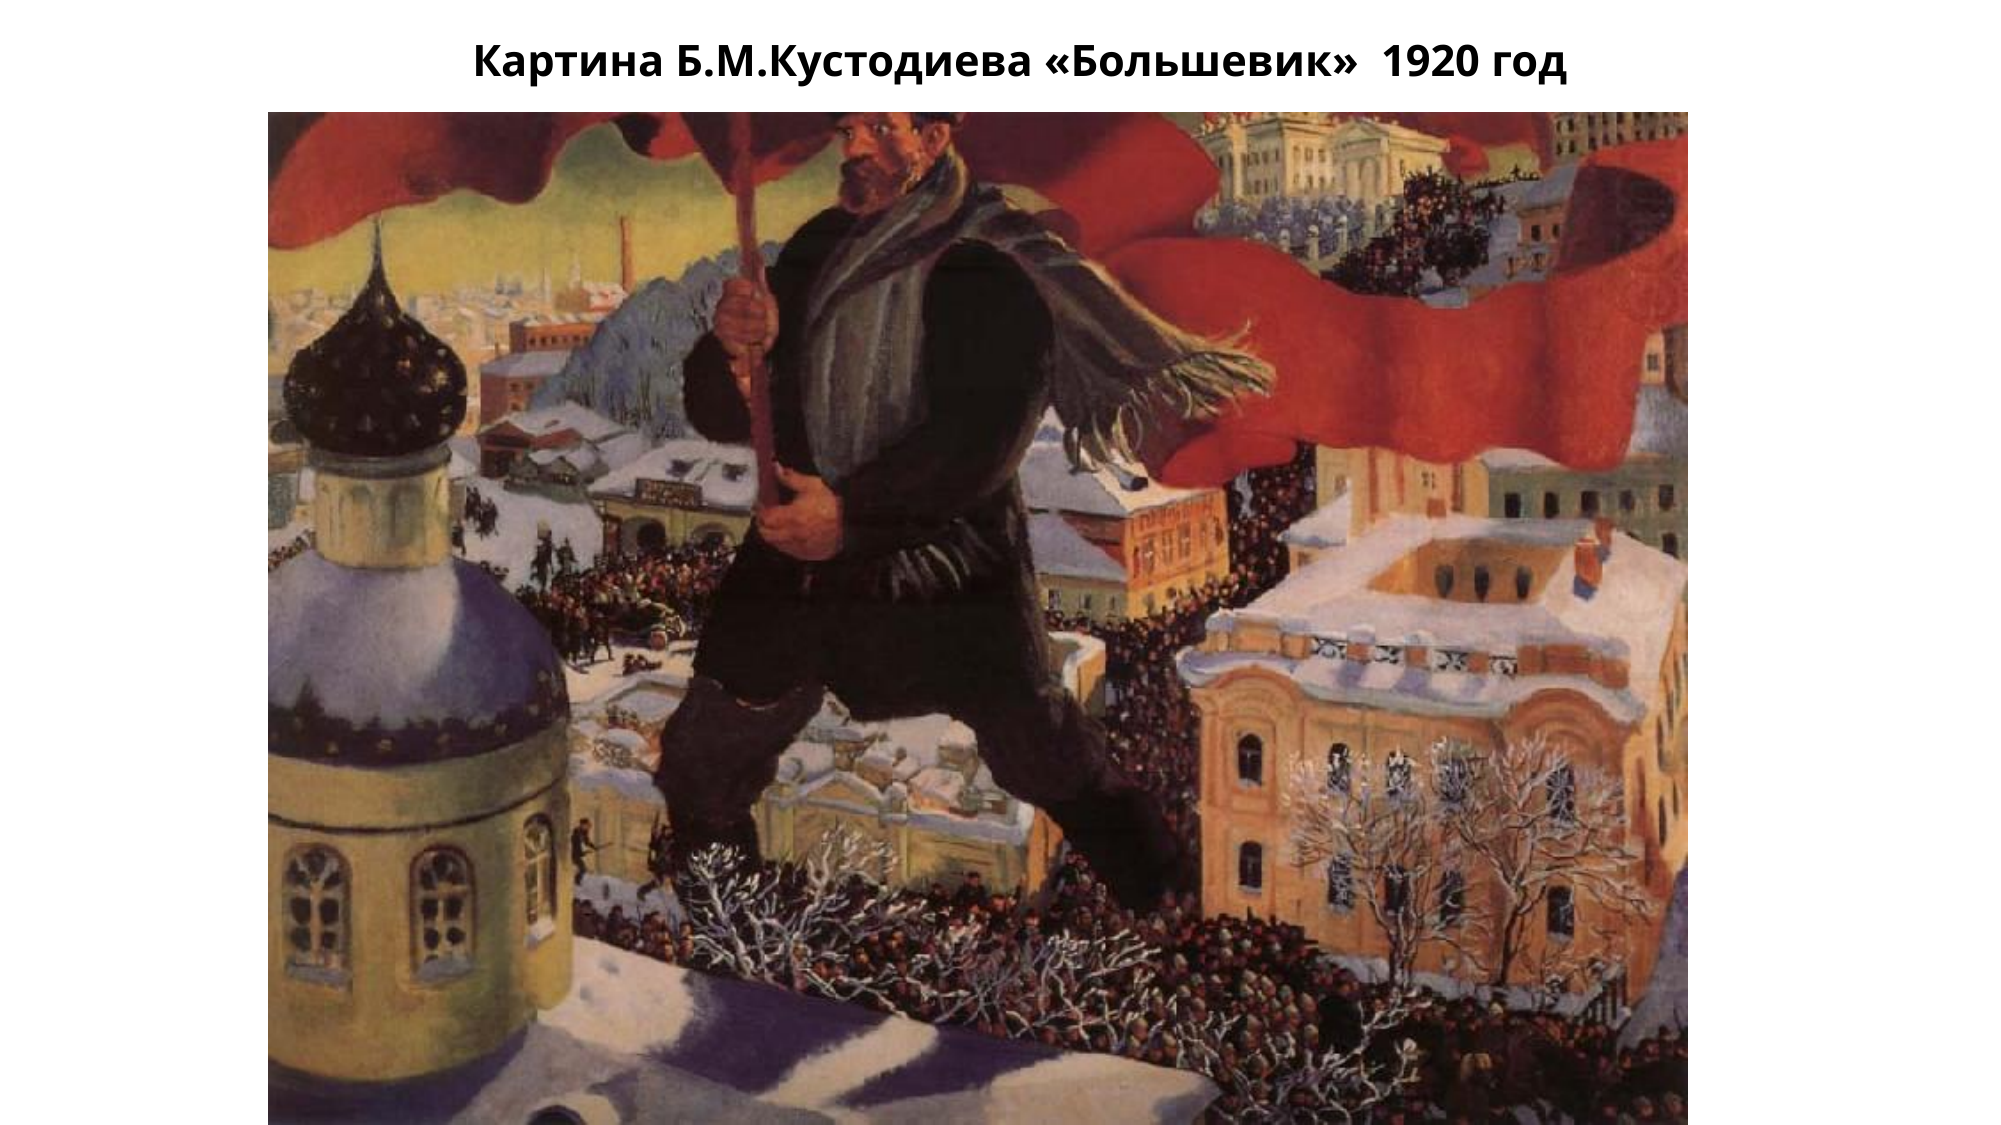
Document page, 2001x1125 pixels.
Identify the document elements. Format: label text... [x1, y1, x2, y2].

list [268, 111, 1688, 1125]
title Картина Б.М.Кустодиева «Большевик» 1920 год [175, 31, 1865, 94]
